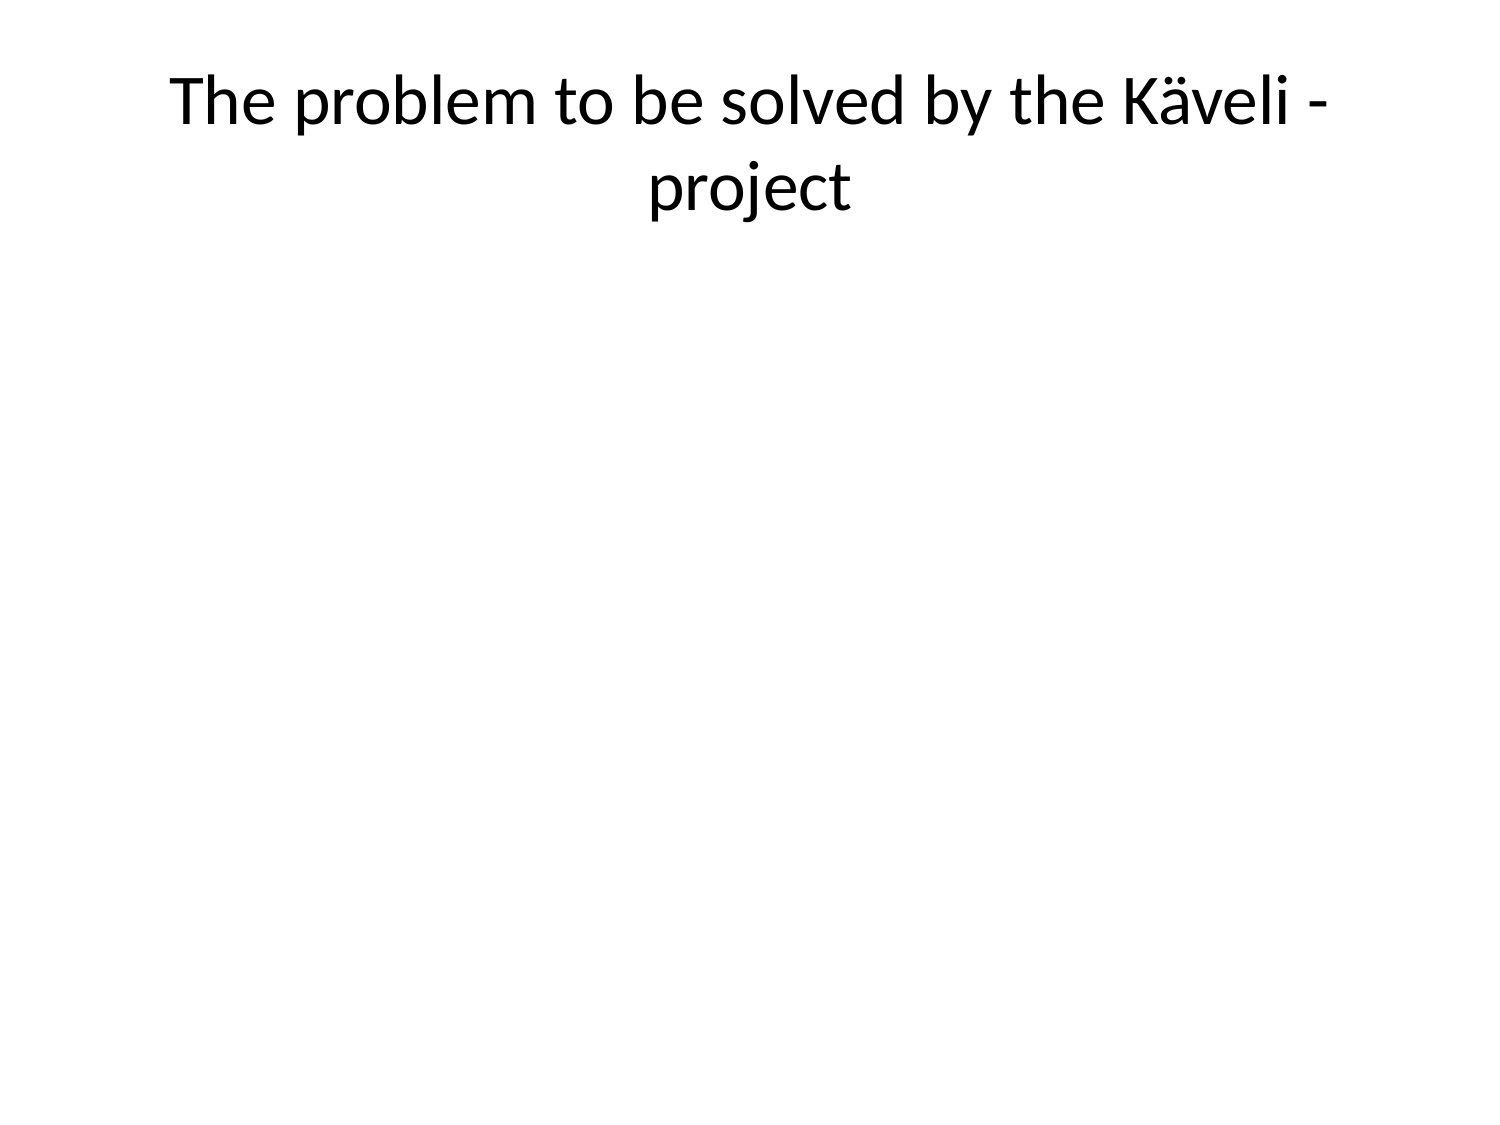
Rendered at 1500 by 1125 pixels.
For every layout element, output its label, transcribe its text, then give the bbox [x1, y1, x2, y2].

title The problem to be solved by the Käveli -project [75, 45, 1425, 233]
